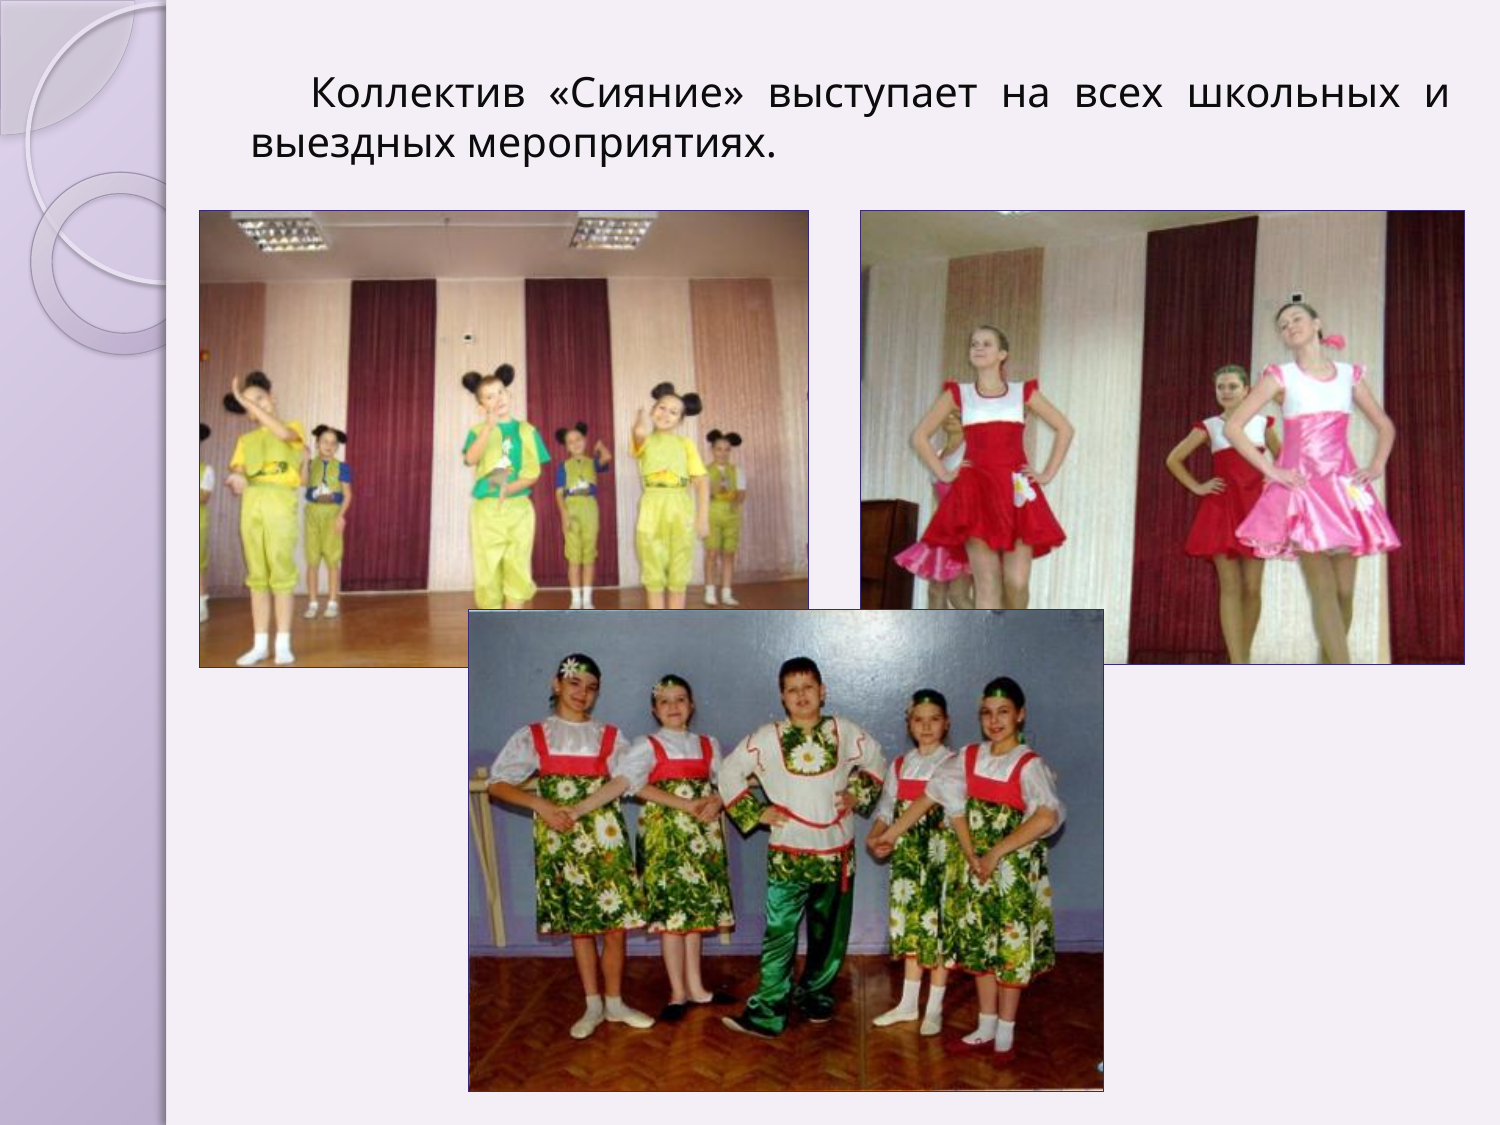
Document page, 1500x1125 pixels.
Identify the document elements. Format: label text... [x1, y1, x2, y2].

picture [198, 210, 1466, 1092]
list Коллектив «Сияние» выступает на всех школьных и выездных мероприятиях. [235, 58, 1466, 223]
